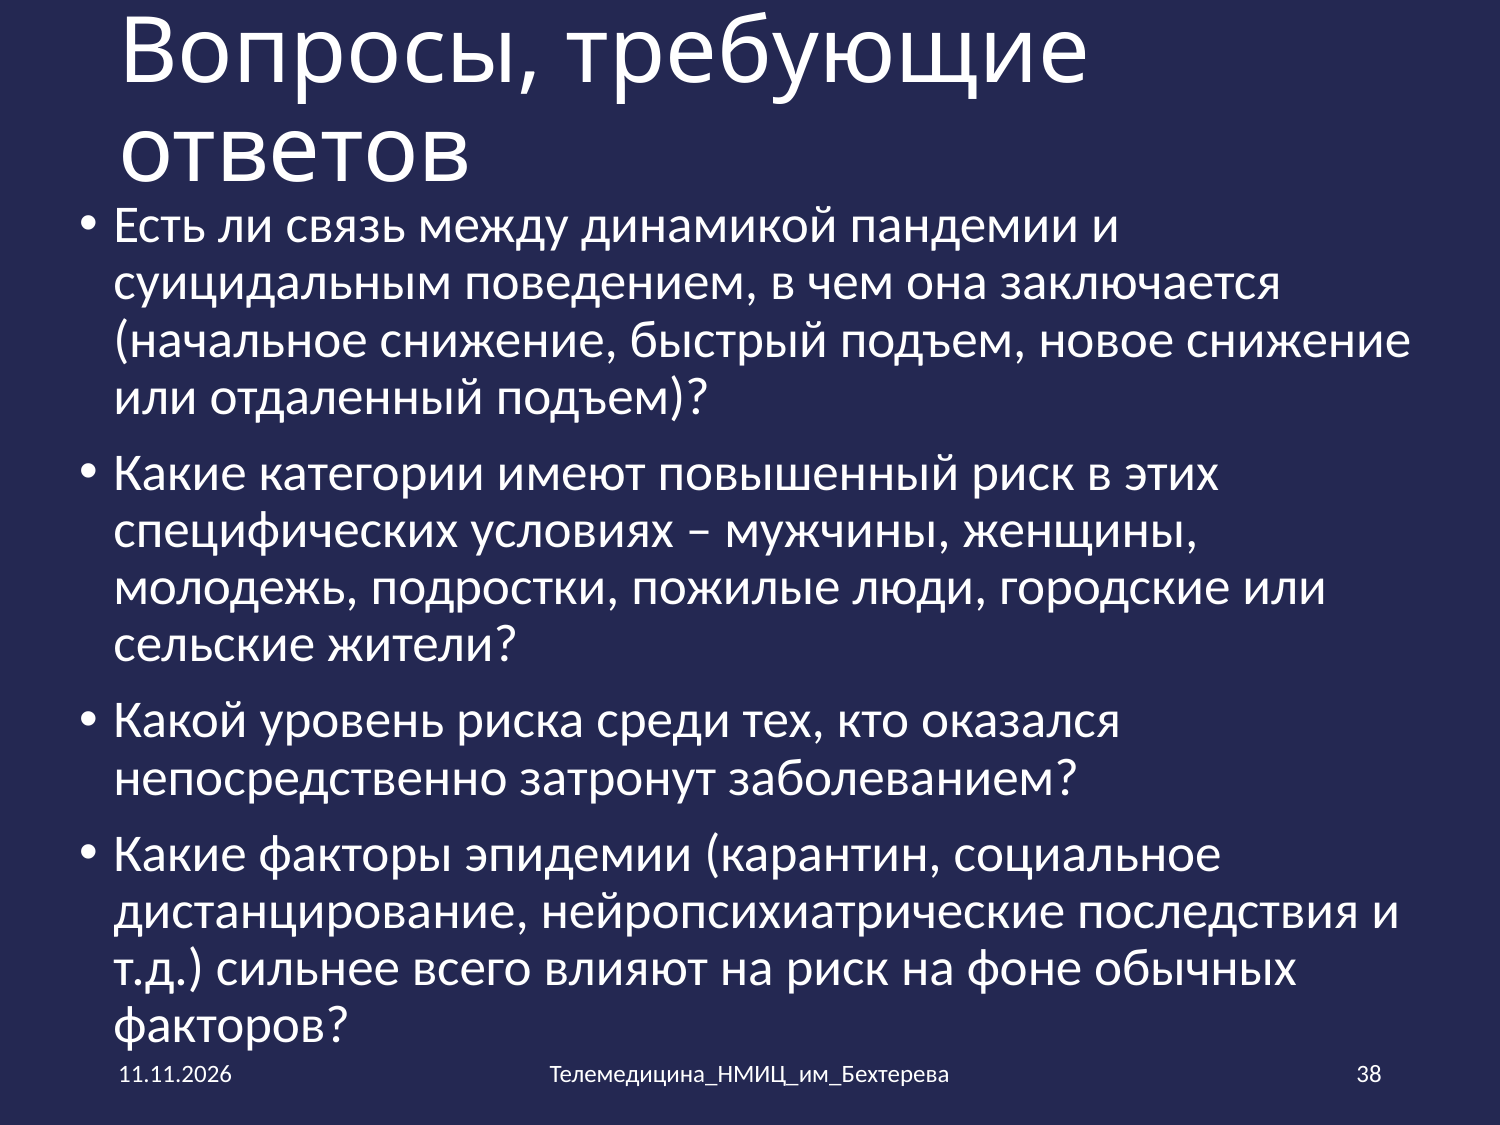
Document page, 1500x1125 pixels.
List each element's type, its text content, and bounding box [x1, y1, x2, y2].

slide_number 38 [1059, 1042, 1397, 1103]
footer Телемедицина_НМИЦ_им_Бехтерева [496, 1042, 1004, 1103]
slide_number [103, 1042, 441, 1103]
title Вопросы, требующие ответов [103, 15, 1397, 189]
list Есть ли связь между динамикой пандемии и суицидальным поведением, в чем она заключается (начальное снижение, быстрый подъем, новое снижение или отдаленный подъем)? Какие категории имеют повышенный риск в этих специфических условиях – мужчины, женщины, молодежь, подростки, пожилые люди, городские или сельские жители? Какой уровень риска среди тех, кто оказался непосредственно затронут заболеванием? Какие факторы эпидемии (карантин, социальное дистанцирование, нейропсихиатрические последствия и т.д.) сильнее всего влияют на риск на фоне обычных факторов? [64, 189, 1445, 1068]
